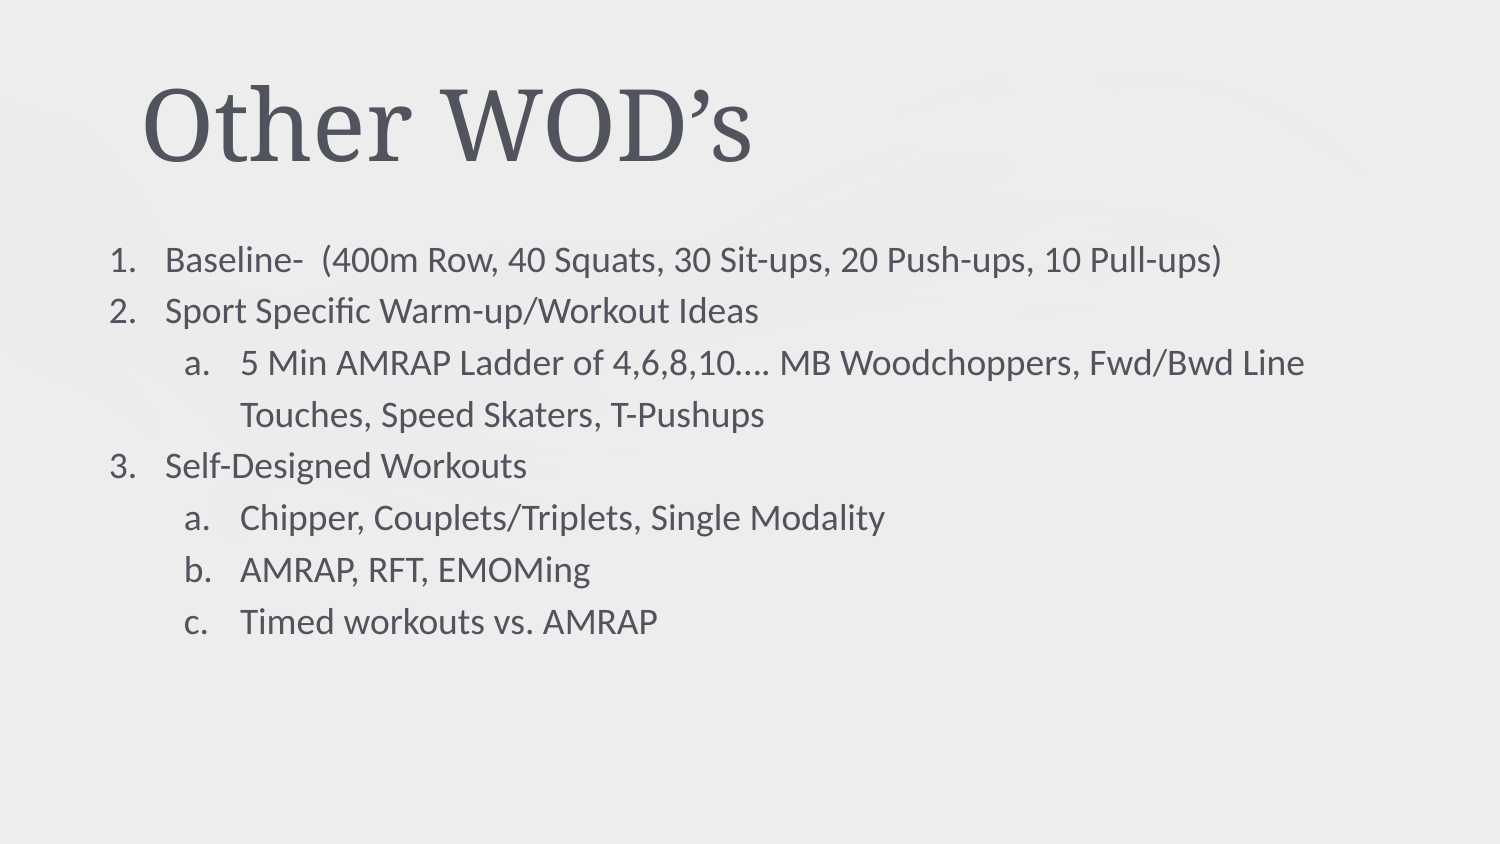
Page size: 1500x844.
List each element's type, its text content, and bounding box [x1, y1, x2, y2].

list Baseline- (400m Row, 40 Squats, 30 Sit-ups, 20 Push-ups, 10 Pull-ups) Sport Specific Warm-up/Workout Ideas 5 Min AMRAP Ladder of 4,6,8,10…. MB Woodchoppers, Fwd/Bwd Line Touches, Speed Skaters, T-Pushups Self-Designed Workouts Chipper, Couplets/Triplets, Single Modality AMRAP, RFT, EMOMing Timed workouts vs. AMRAP [75, 212, 1425, 808]
title Other WOD’s [75, 25, 1425, 197]
